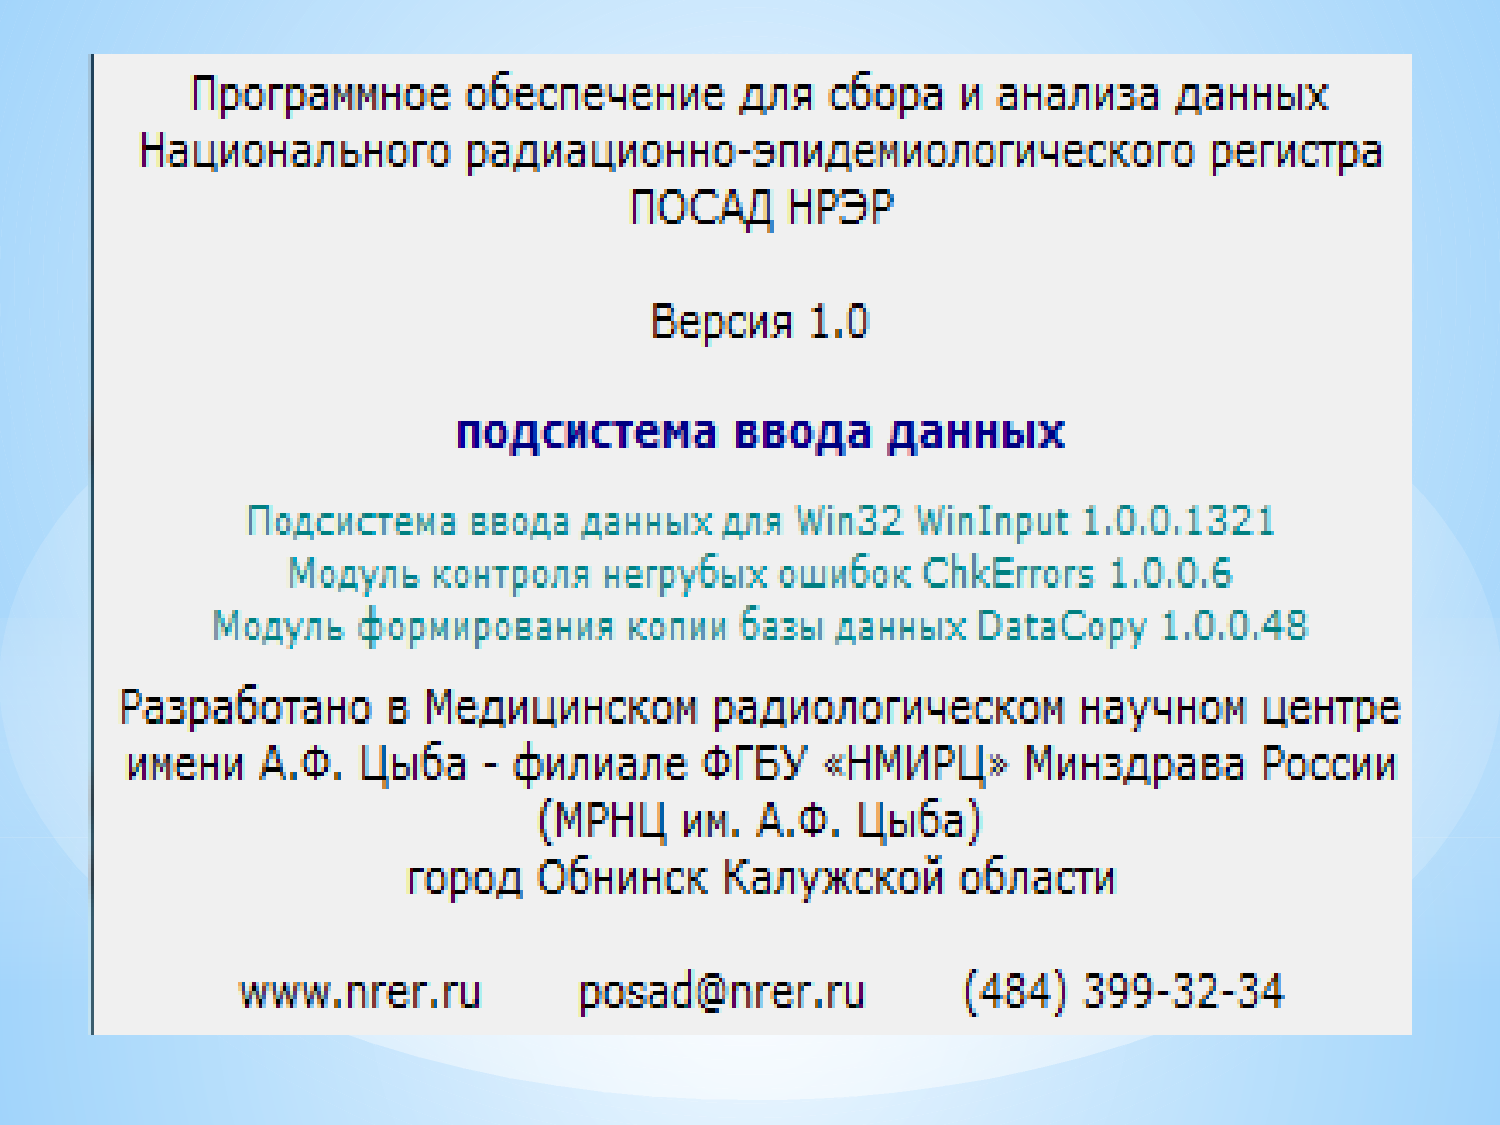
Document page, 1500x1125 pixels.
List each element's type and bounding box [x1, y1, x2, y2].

list [88, 54, 1412, 1036]
